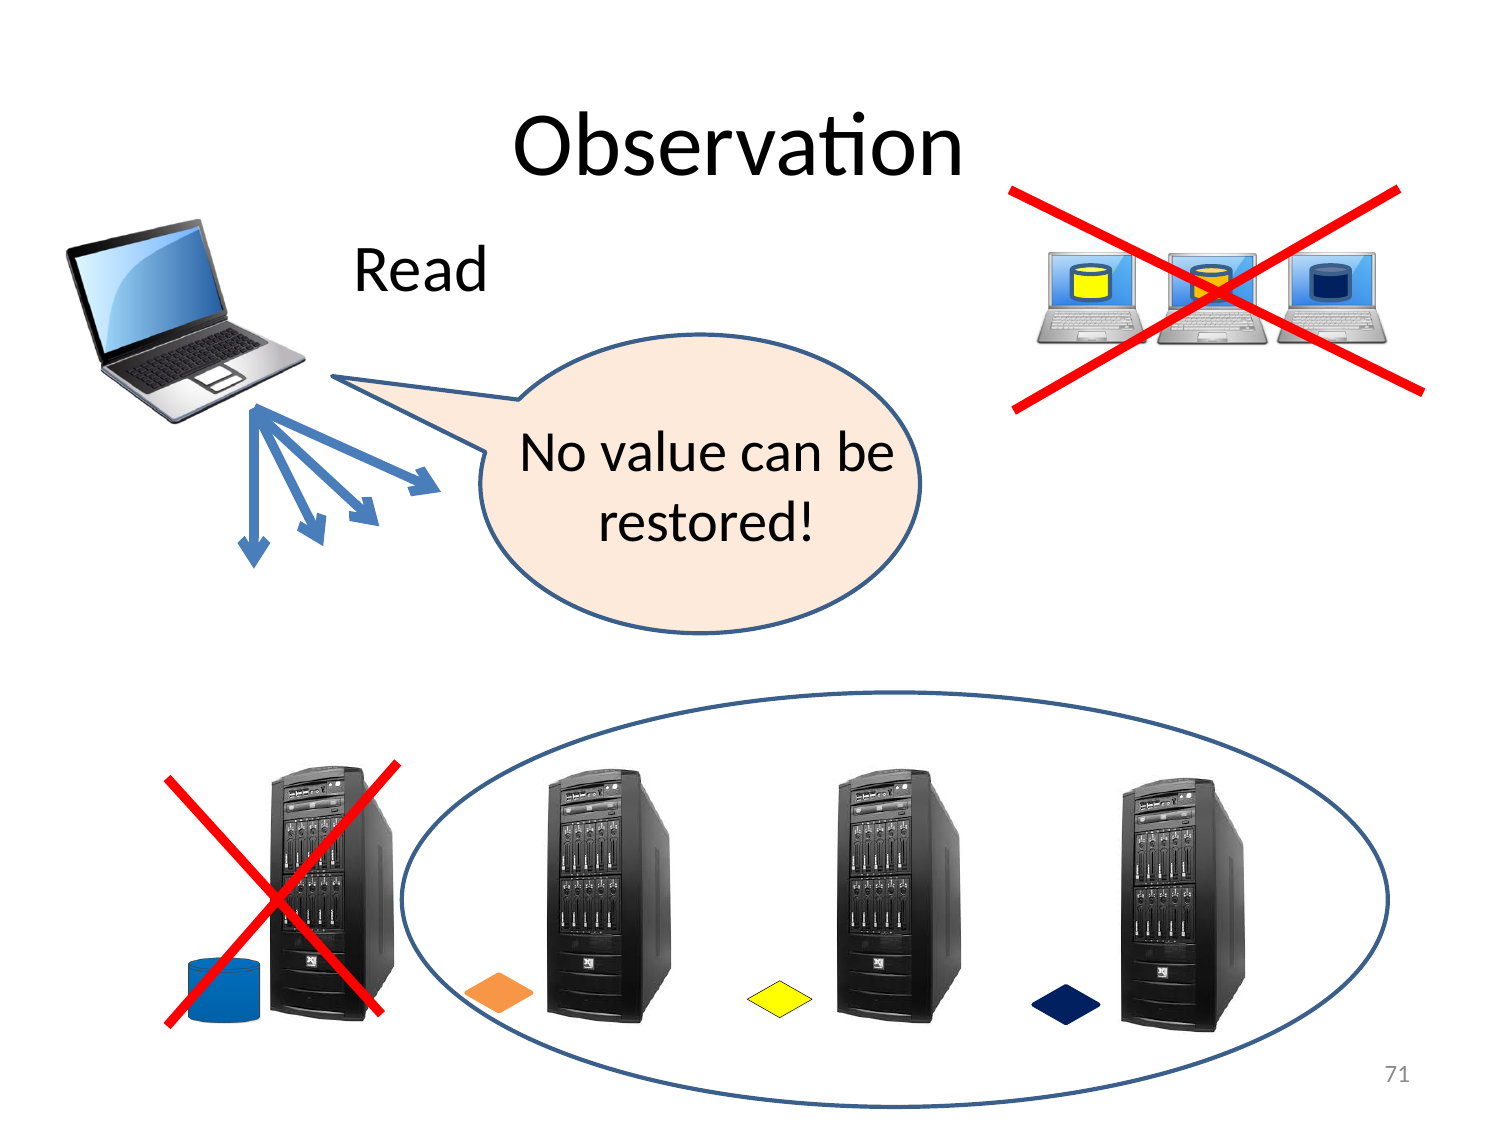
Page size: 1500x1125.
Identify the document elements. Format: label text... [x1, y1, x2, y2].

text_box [459, 334, 956, 634]
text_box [331, 407, 442, 493]
title Observation [75, 45, 1425, 233]
picture [64, 203, 306, 445]
text_box [1031, 984, 1101, 1025]
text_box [166, 762, 399, 1027]
picture [1116, 774, 1247, 1036]
text_box [403, 690, 1390, 1110]
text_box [259, 534, 324, 547]
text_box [1009, 188, 1424, 411]
text_box [745, 978, 815, 1020]
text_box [255, 410, 380, 527]
slide_number 71 [1074, 1042, 1425, 1103]
text_box [464, 972, 534, 1014]
picture [833, 765, 963, 1027]
picture [543, 765, 674, 1027]
text_box Read [339, 216, 529, 312]
